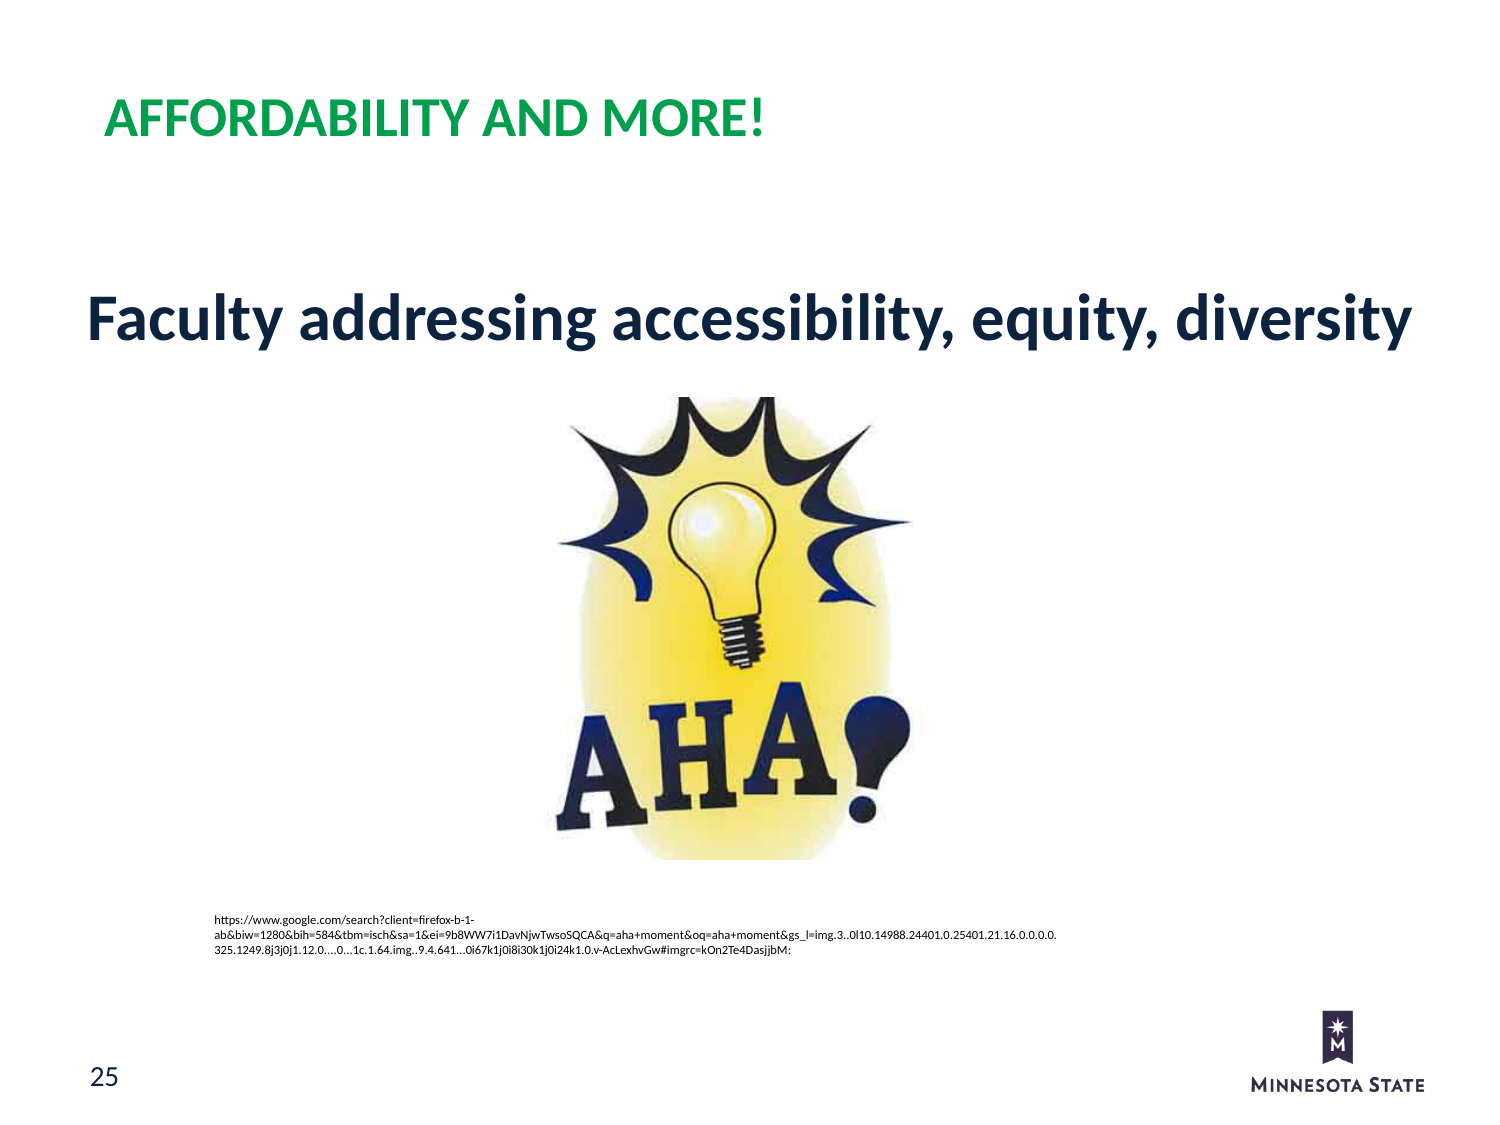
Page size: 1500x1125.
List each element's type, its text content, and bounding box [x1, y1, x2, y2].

list Affordability and more! [89, 79, 872, 155]
picture [416, 397, 1052, 860]
list Faculty addressing accessibility, equity, diversity [58, 265, 1437, 985]
text_box https://www.google.com/search?client=firefox-b-1-ab&biw=1280&bih=584&tbm=isch&sa=1&ei=9b8WW7i1DavNjwTwsoSQCA&q=aha+moment&oq=aha+moment&gs_l=img.3..0l10.14988.24401.0.25401.21.16.0.0.0.0.325.1249.8j3j0j1.12.0....0...1c.1.64.img..9.4.641...0i67k1j0i8i30k1j0i24k1.0.v-AcLexhvGw#imgrc=kOn2Te4DasjjbM: [199, 904, 1077, 965]
picture [1175, 999, 1500, 1110]
